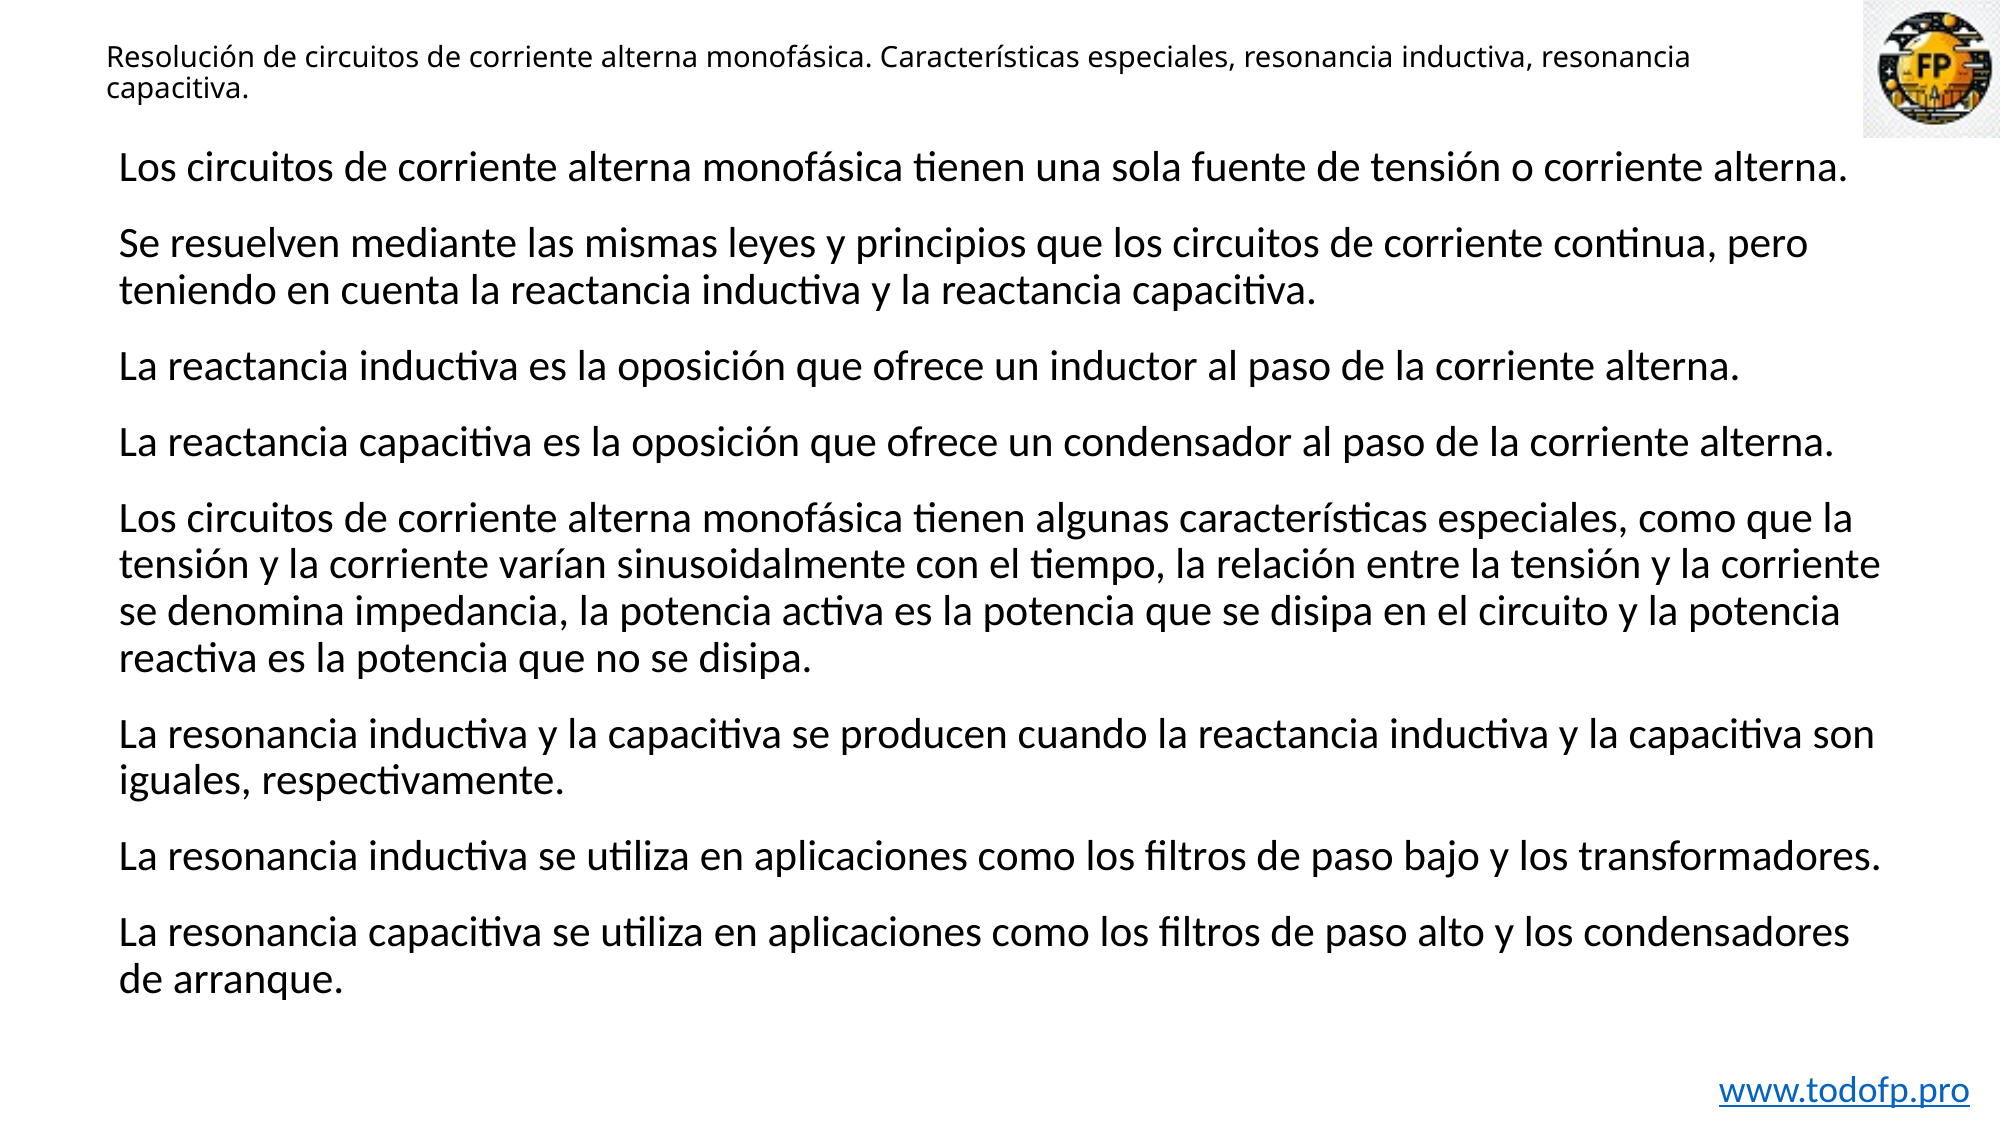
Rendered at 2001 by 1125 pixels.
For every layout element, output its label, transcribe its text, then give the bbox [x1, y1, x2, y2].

list Los circuitos de corriente alterna monofásica tienen una sola fuente de tensión o corriente alterna. Se resuelven mediante las mismas leyes y principios que los circuitos de corriente continua, pero teniendo en cuenta la reactancia inductiva y la reactancia capacitiva. La reactancia inductiva es la oposición que ofrece un inductor al paso de la corriente alterna. La reactancia capacitiva es la oposición que ofrece un condensador al paso de la corriente alterna. Los circuitos de corriente alterna monofásica tienen algunas características especiales, como que la tensión y la corriente varían sinusoidalmente con el tiempo, la relación entre la tensión y la corriente se denomina impedancia, la potencia activa es la potencia que se disipa en el circuito y la potencia reactiva es la potencia que no se disipa. La resonancia inductiva y la capacitiva se producen cuando la reactancia inductiva y la capacitiva son iguales, respectivamente. La resonancia inductiva se utiliza en aplicaciones como los filtros de paso bajo y los transformadores. La resonancia capacitiva se utiliza en aplicaciones como los filtros de paso alto y los condensadores de arranque. [104, 136, 1915, 1063]
title Resolución de circuitos de corriente alterna monofásica. Características especiales, resonancia inductiva, resonancia capacitiva. [91, 16, 1819, 131]
picture [1863, 0, 2000, 138]
text_box www.todofp.pro [1692, 1057, 1986, 1117]
